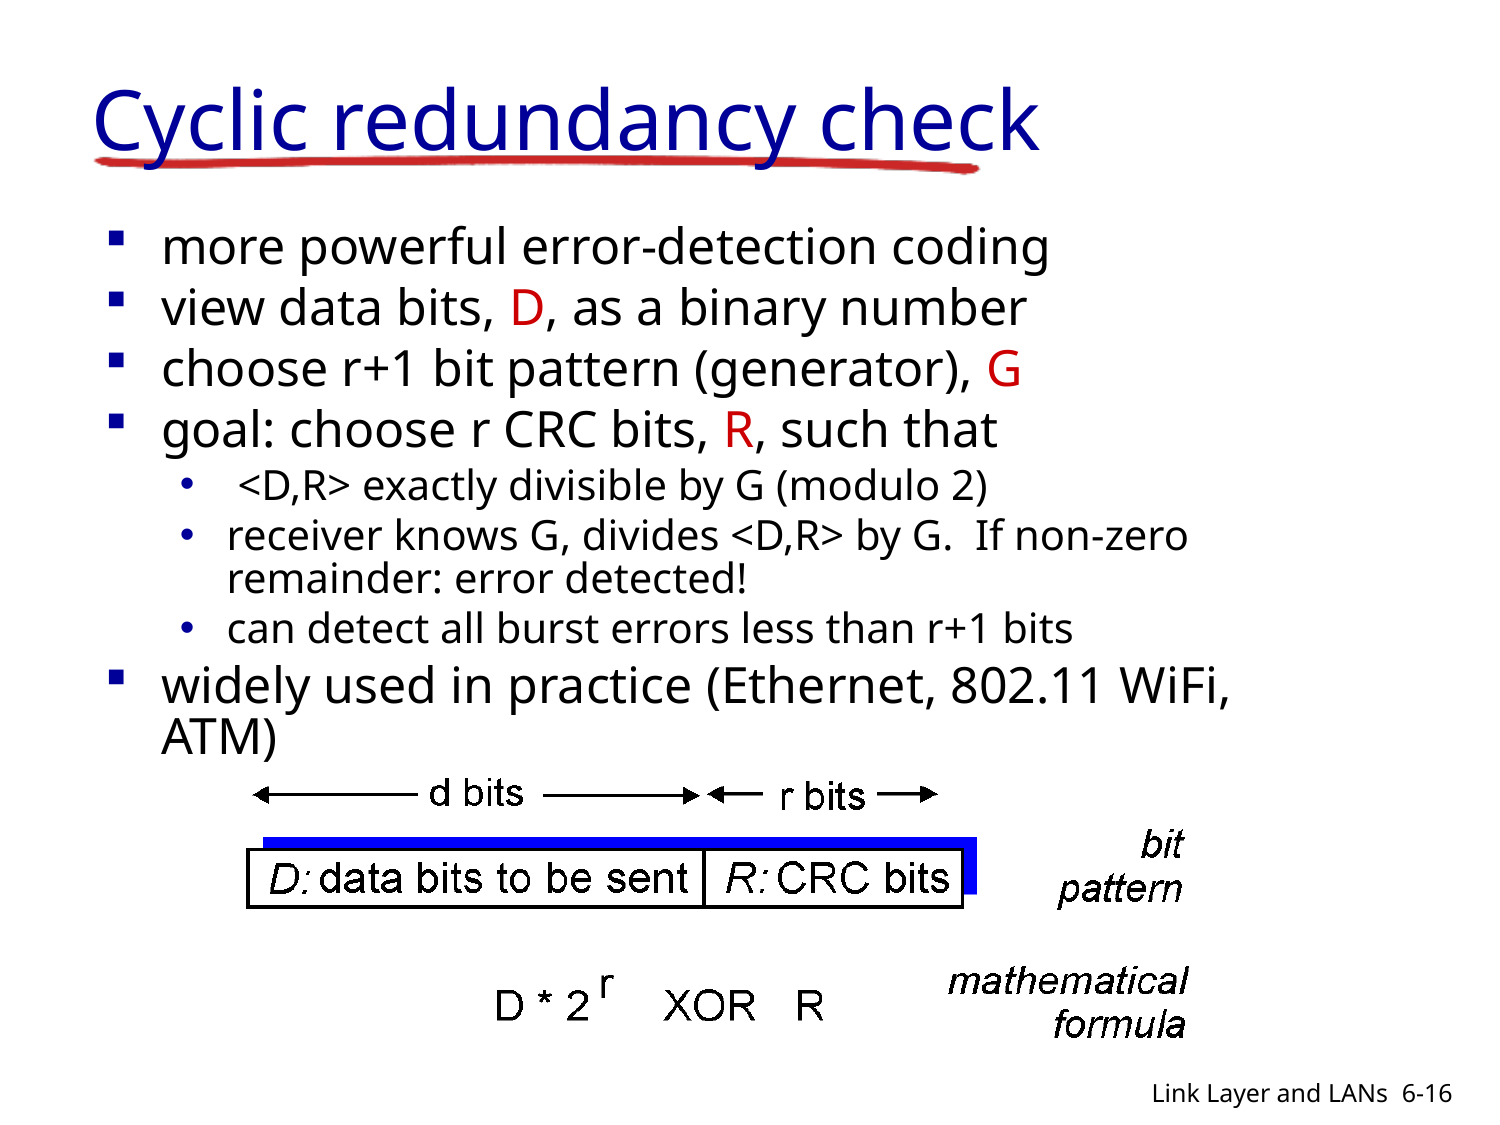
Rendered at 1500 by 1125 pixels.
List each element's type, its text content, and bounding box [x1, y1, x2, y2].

title Cyclic redundancy check [76, 34, 1427, 200]
picture [246, 777, 1189, 1039]
list more powerful error-detection coding view data bits, D, as a binary number choose r+1 bit pattern (generator), G goal: choose r CRC bits, R, such that <D,R> exactly divisible by G (modulo 2) receiver knows G, divides <D,R> by G. If non-zero remainder: error detected! can detect all burst errors less than r+1 bits widely used in practice (Ethernet, 802.11 WiFi, ATM) [89, 216, 1365, 768]
footer Link Layer and LANs [1045, 1069, 1404, 1110]
picture [89, 151, 991, 180]
slide_number 6-16 [1387, 1069, 1478, 1115]
